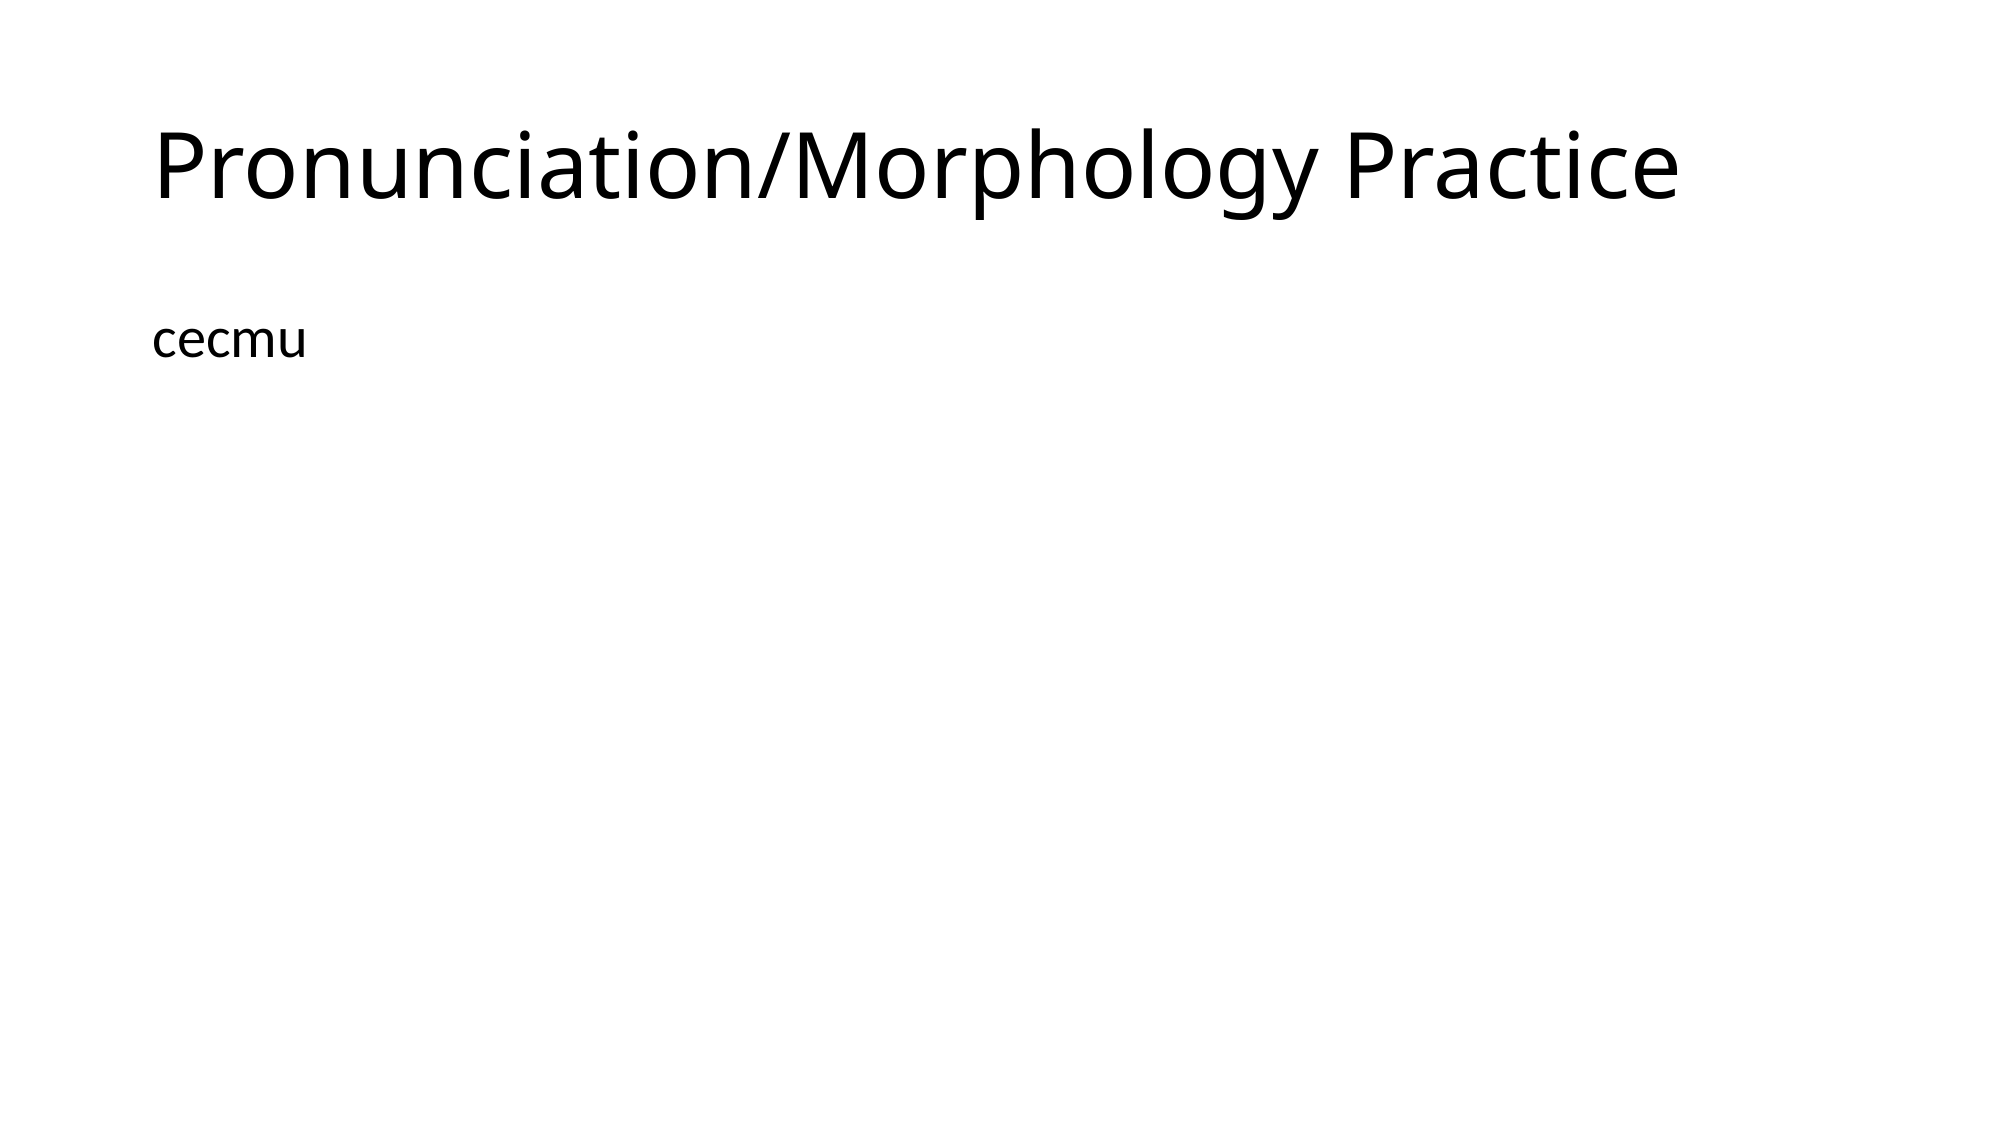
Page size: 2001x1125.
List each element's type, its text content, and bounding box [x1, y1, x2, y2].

title Pronunciation/Morphology Practice [137, 59, 1863, 278]
list cecmu [137, 299, 1863, 1014]
